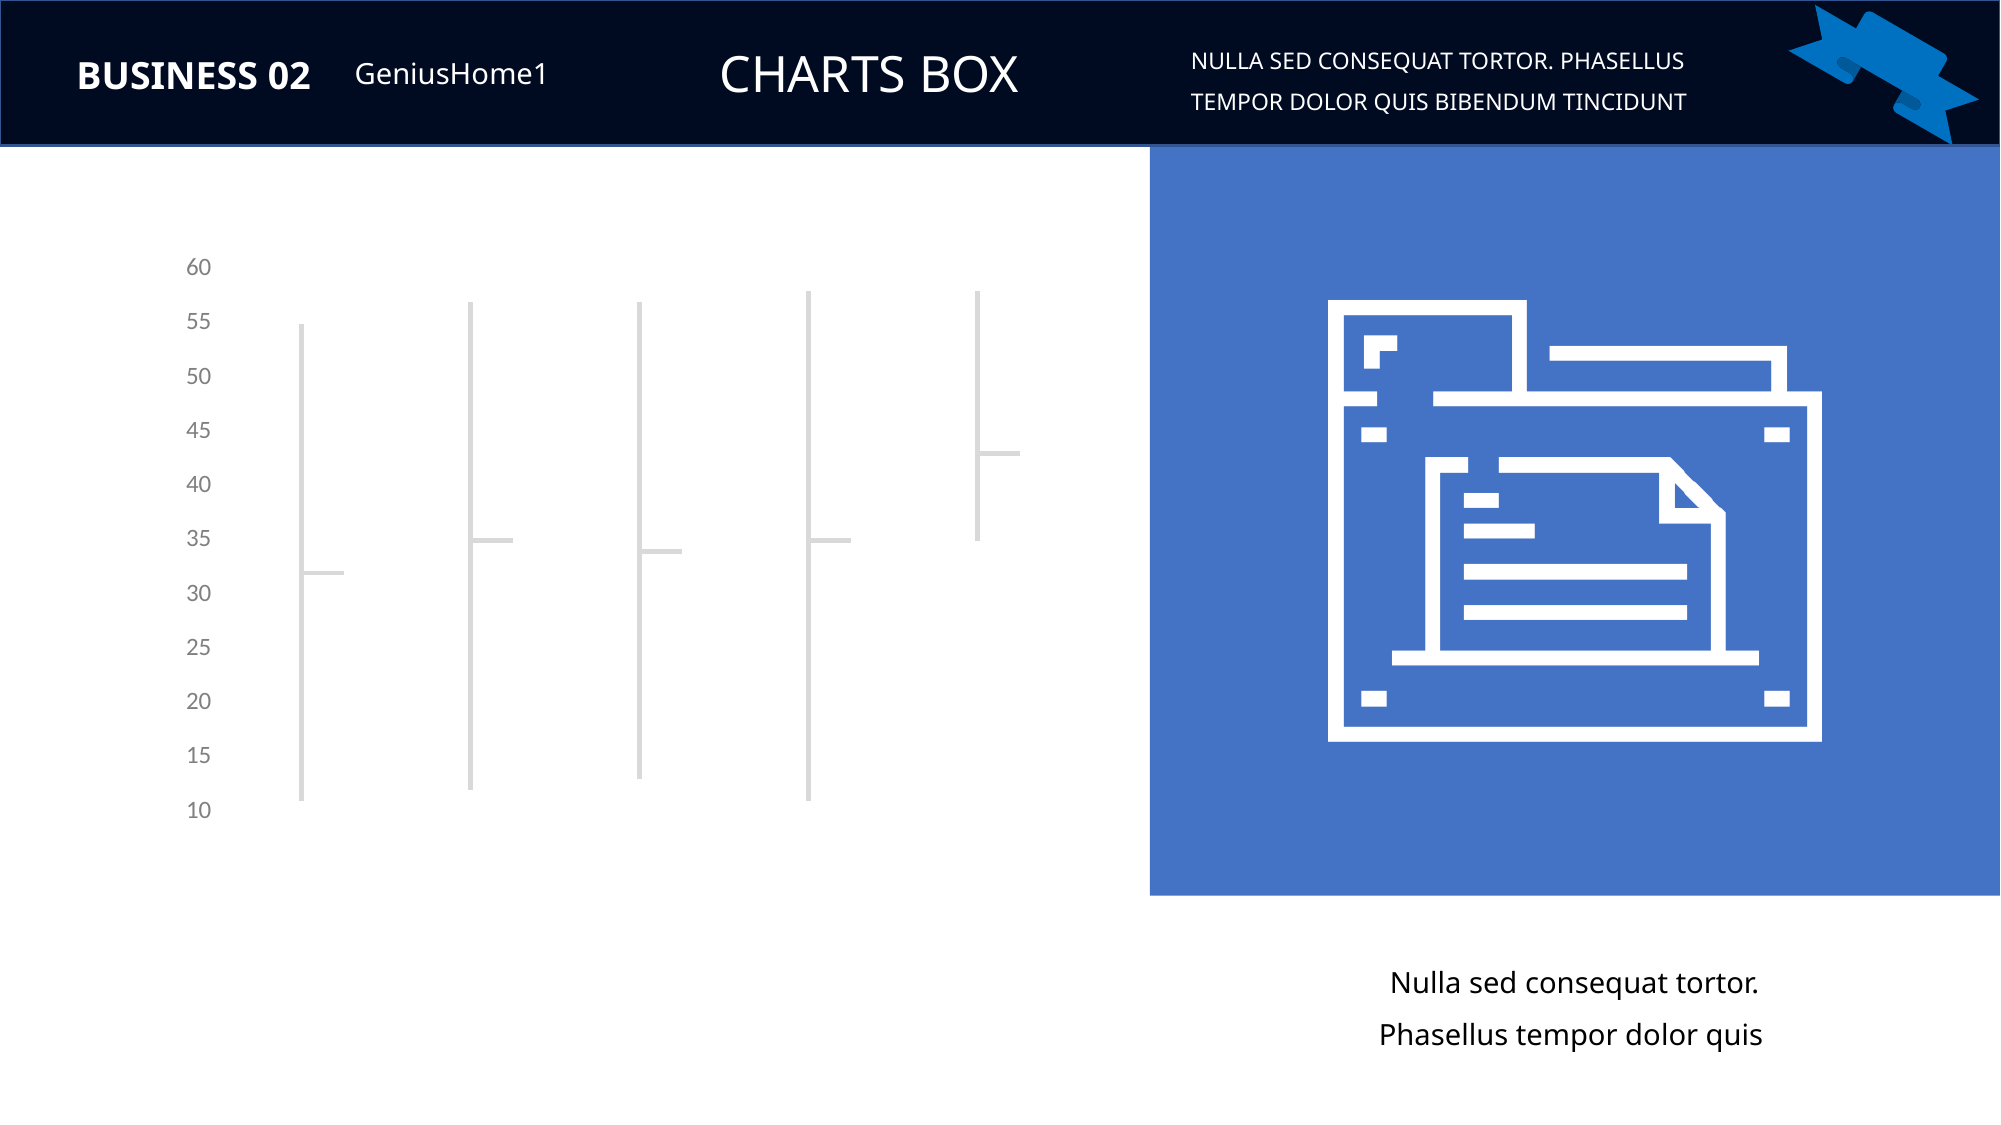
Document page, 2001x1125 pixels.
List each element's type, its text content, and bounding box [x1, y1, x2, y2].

picture [1328, 274, 1822, 767]
text_box CHARTS BOX [643, 34, 1096, 110]
text_box NULLA SED CONSEQUAT TORTOR. PHASELLUS TEMPOR DOLOR QUIS BIBENDUM TINCIDUNT [1176, 25, 1766, 123]
text_box [1149, 147, 2000, 897]
text_box Nulla sed consequat tortor. Phasellus tempor dolor quis [1323, 939, 1827, 1059]
text_box GeniusHome1 [339, 47, 565, 98]
chart [165, 244, 1096, 837]
text_box [1785, 2, 1982, 148]
text_box BUSINESS 02 [61, 44, 326, 105]
text_box [0, 0, 2000, 147]
